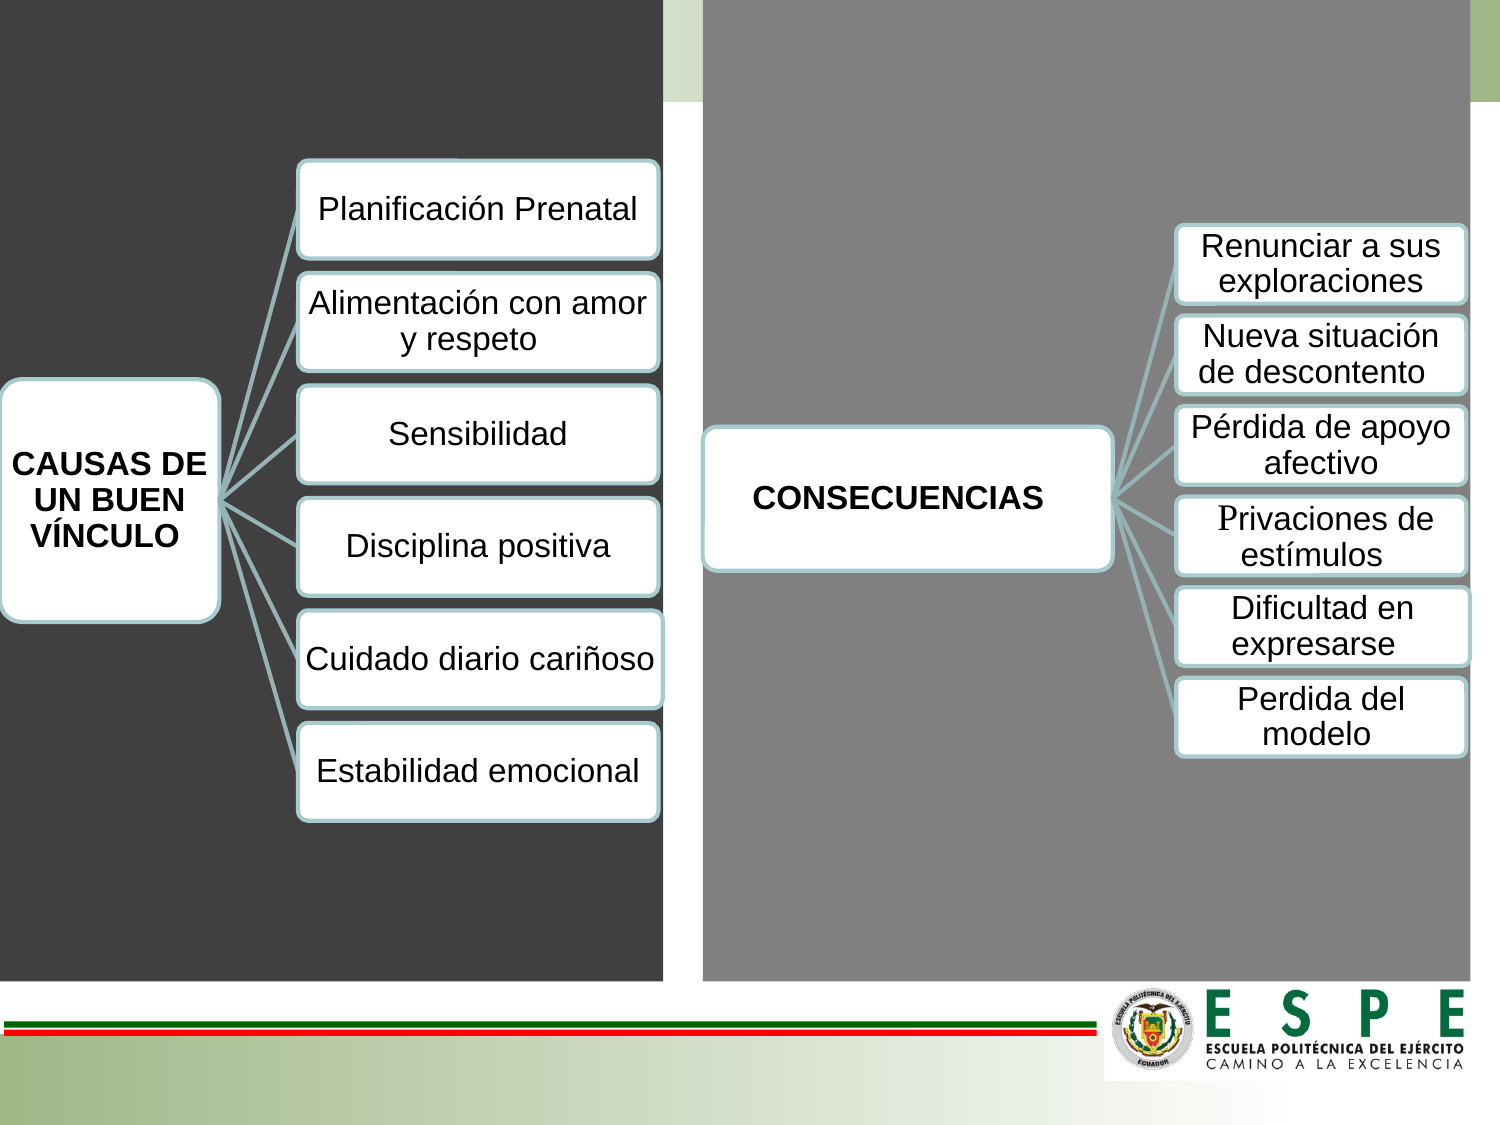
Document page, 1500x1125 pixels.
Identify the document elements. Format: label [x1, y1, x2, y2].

picture [1104, 976, 1483, 1081]
list [0, 0, 664, 982]
text_box [702, 0, 1471, 982]
